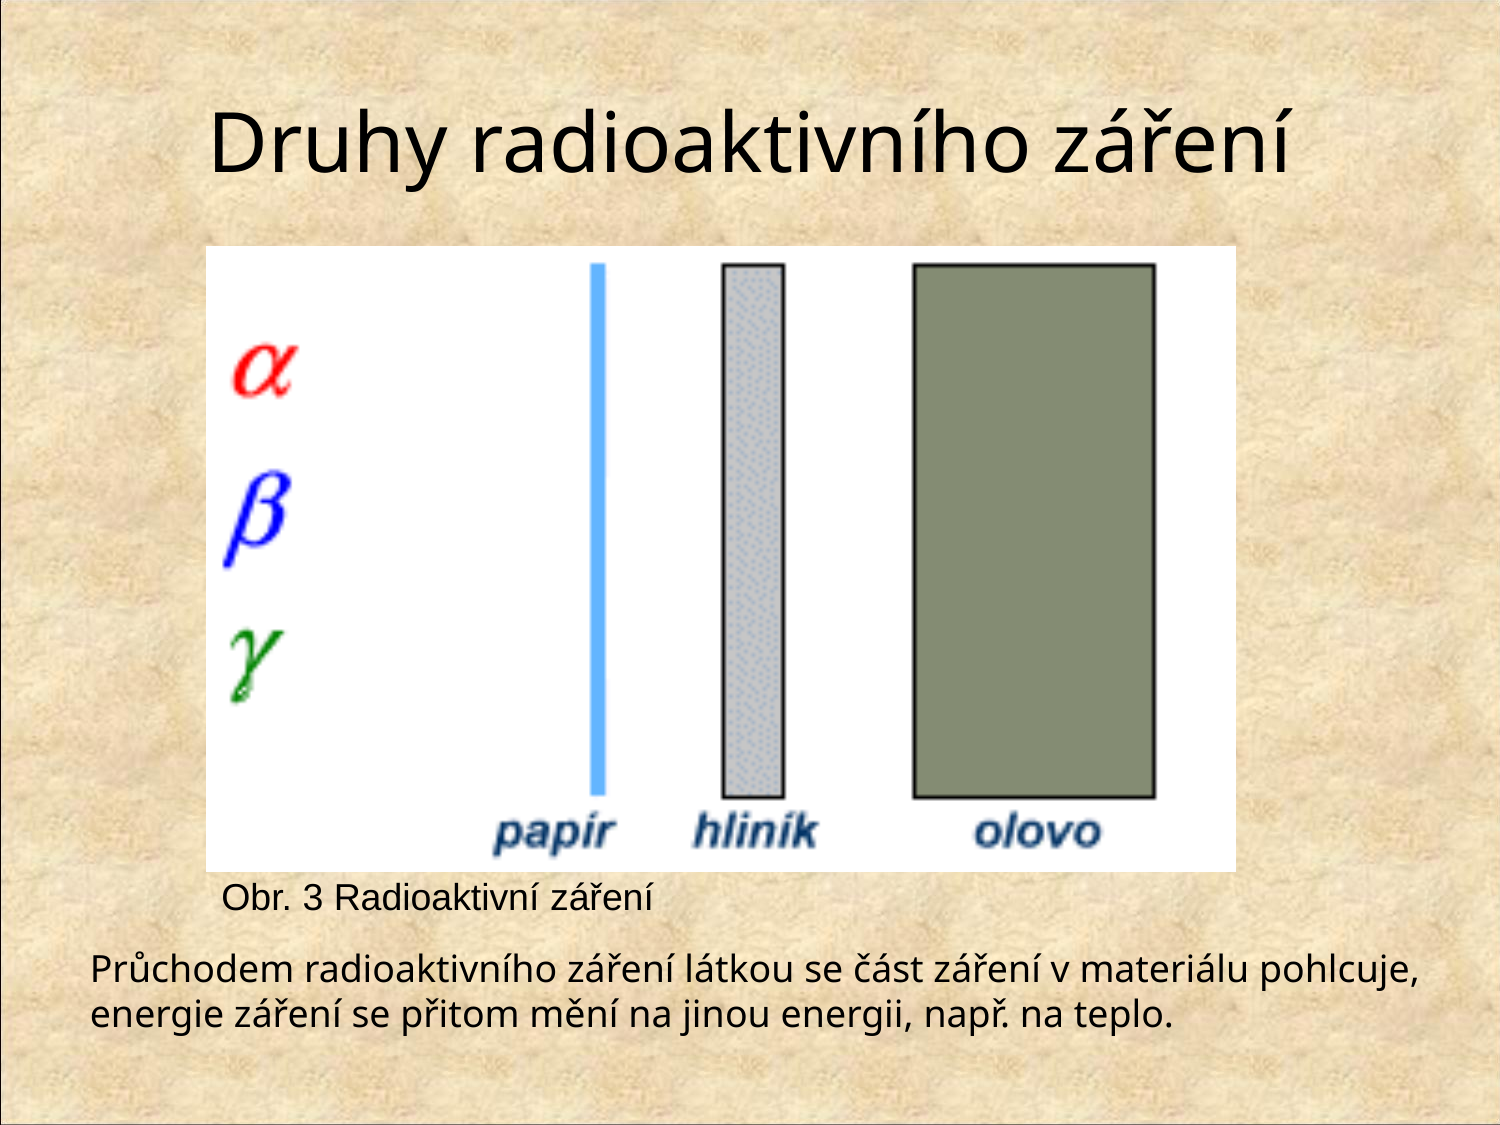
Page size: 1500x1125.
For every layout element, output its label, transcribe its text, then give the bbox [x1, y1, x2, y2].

text_box Obr. 3 Radioaktivní záření [206, 878, 717, 926]
text_box Průchodem radioaktivního záření látkou se část záření v materiálu pohlcuje, energie záření se přitom mění na jinou energii, např. na teplo. [74, 938, 1500, 1043]
picture [0, 0, 1500, 1125]
title Druhy radioaktivního záření [74, 44, 1426, 233]
